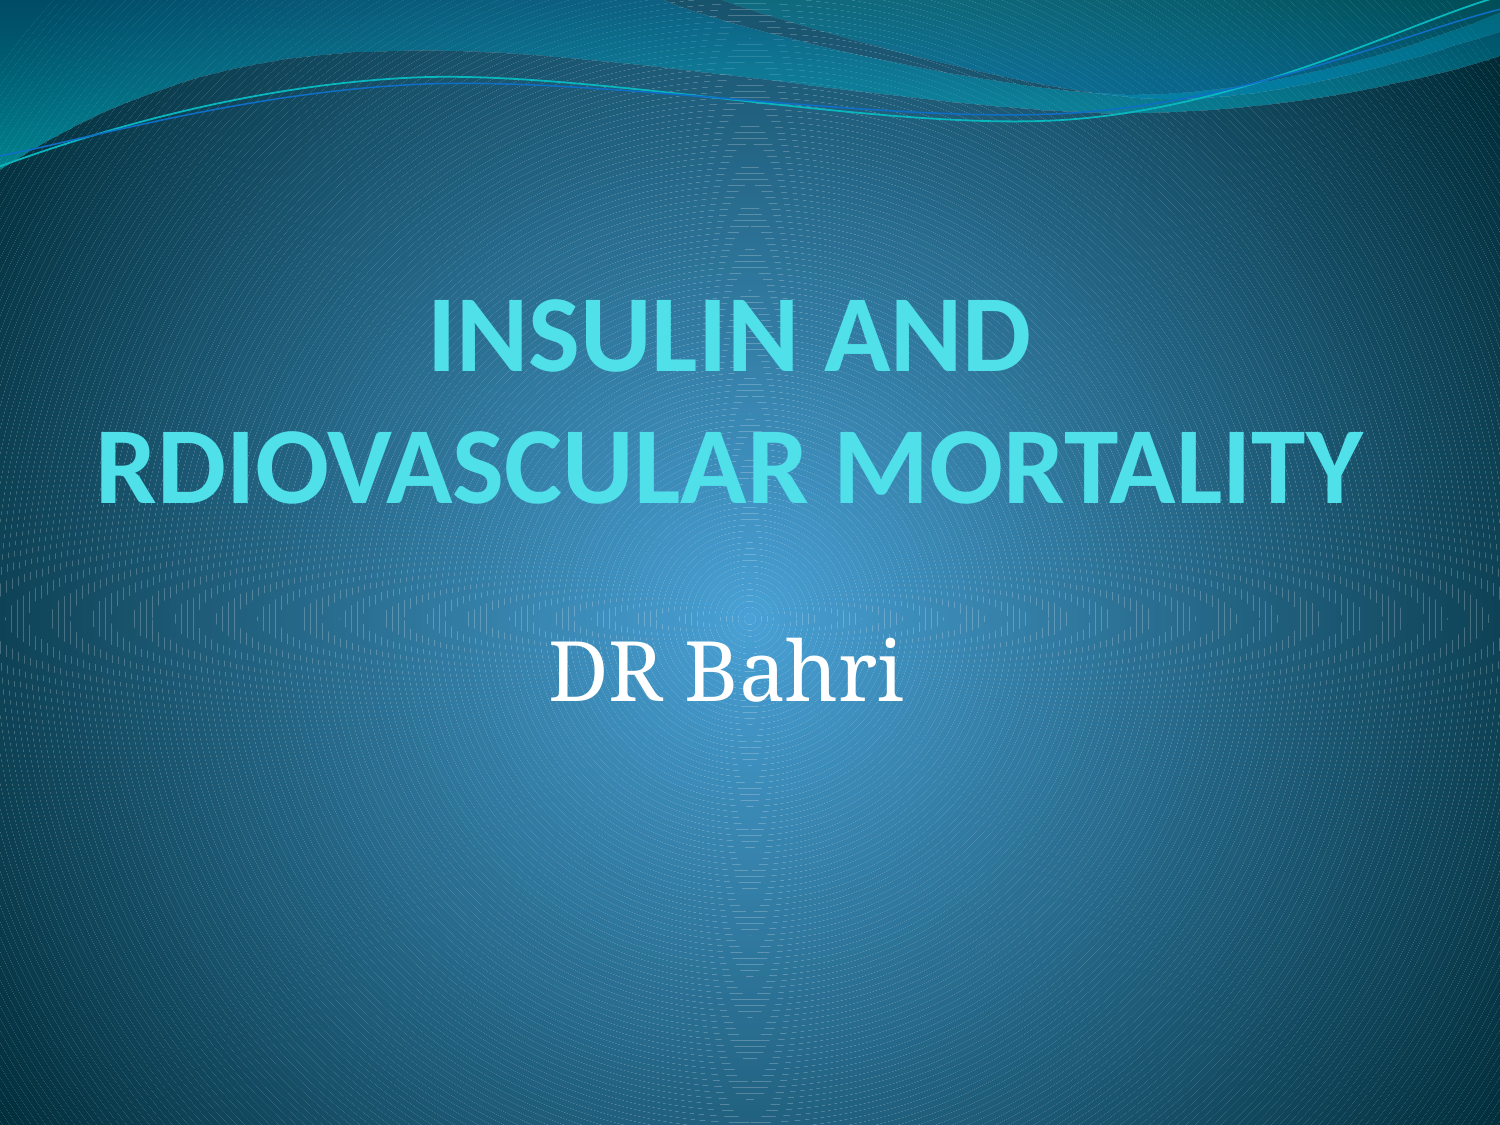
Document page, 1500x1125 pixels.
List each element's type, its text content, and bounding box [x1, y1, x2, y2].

subtitle DR Bahri [87, 529, 1376, 818]
title INSULIN AND RDIOVASCULAR MORTALITY [87, 224, 1376, 525]
